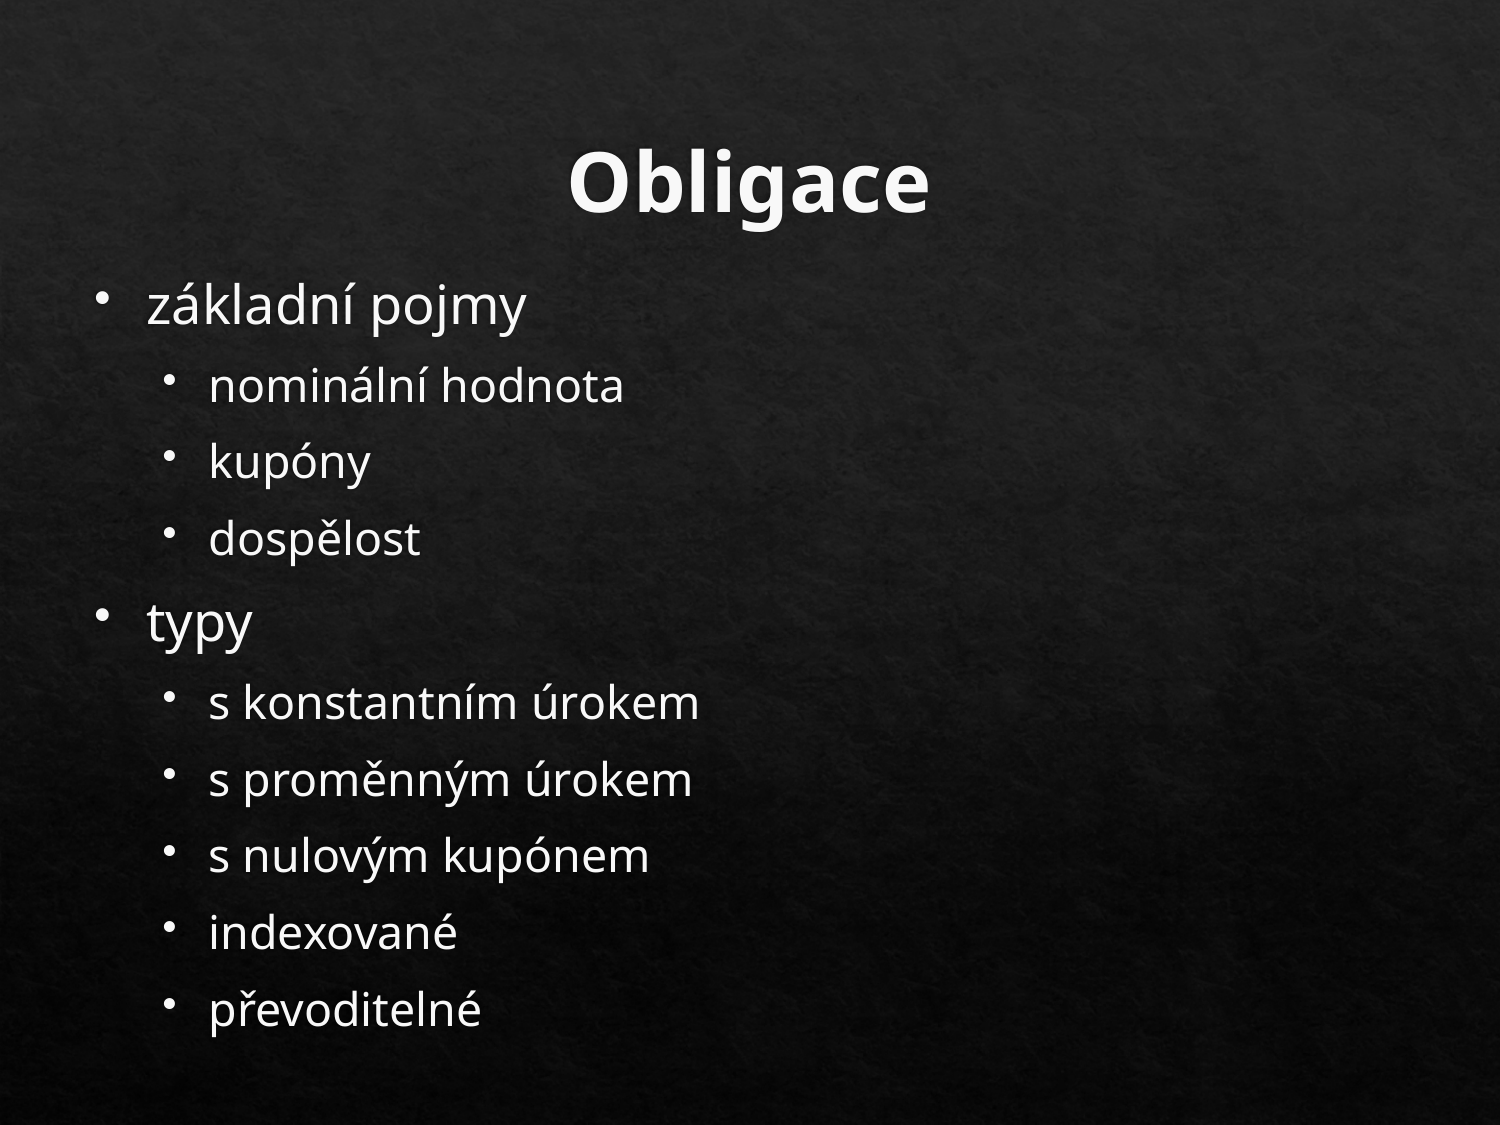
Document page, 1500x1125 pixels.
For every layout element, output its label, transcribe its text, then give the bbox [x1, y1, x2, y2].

list základní pojmy nominální hodnota kupóny dospělost typy s konstantním úrokem s proměnným úrokem s nulovým kupónem indexované převoditelné [75, 262, 1425, 1047]
title Obligace [112, 99, 1387, 259]
